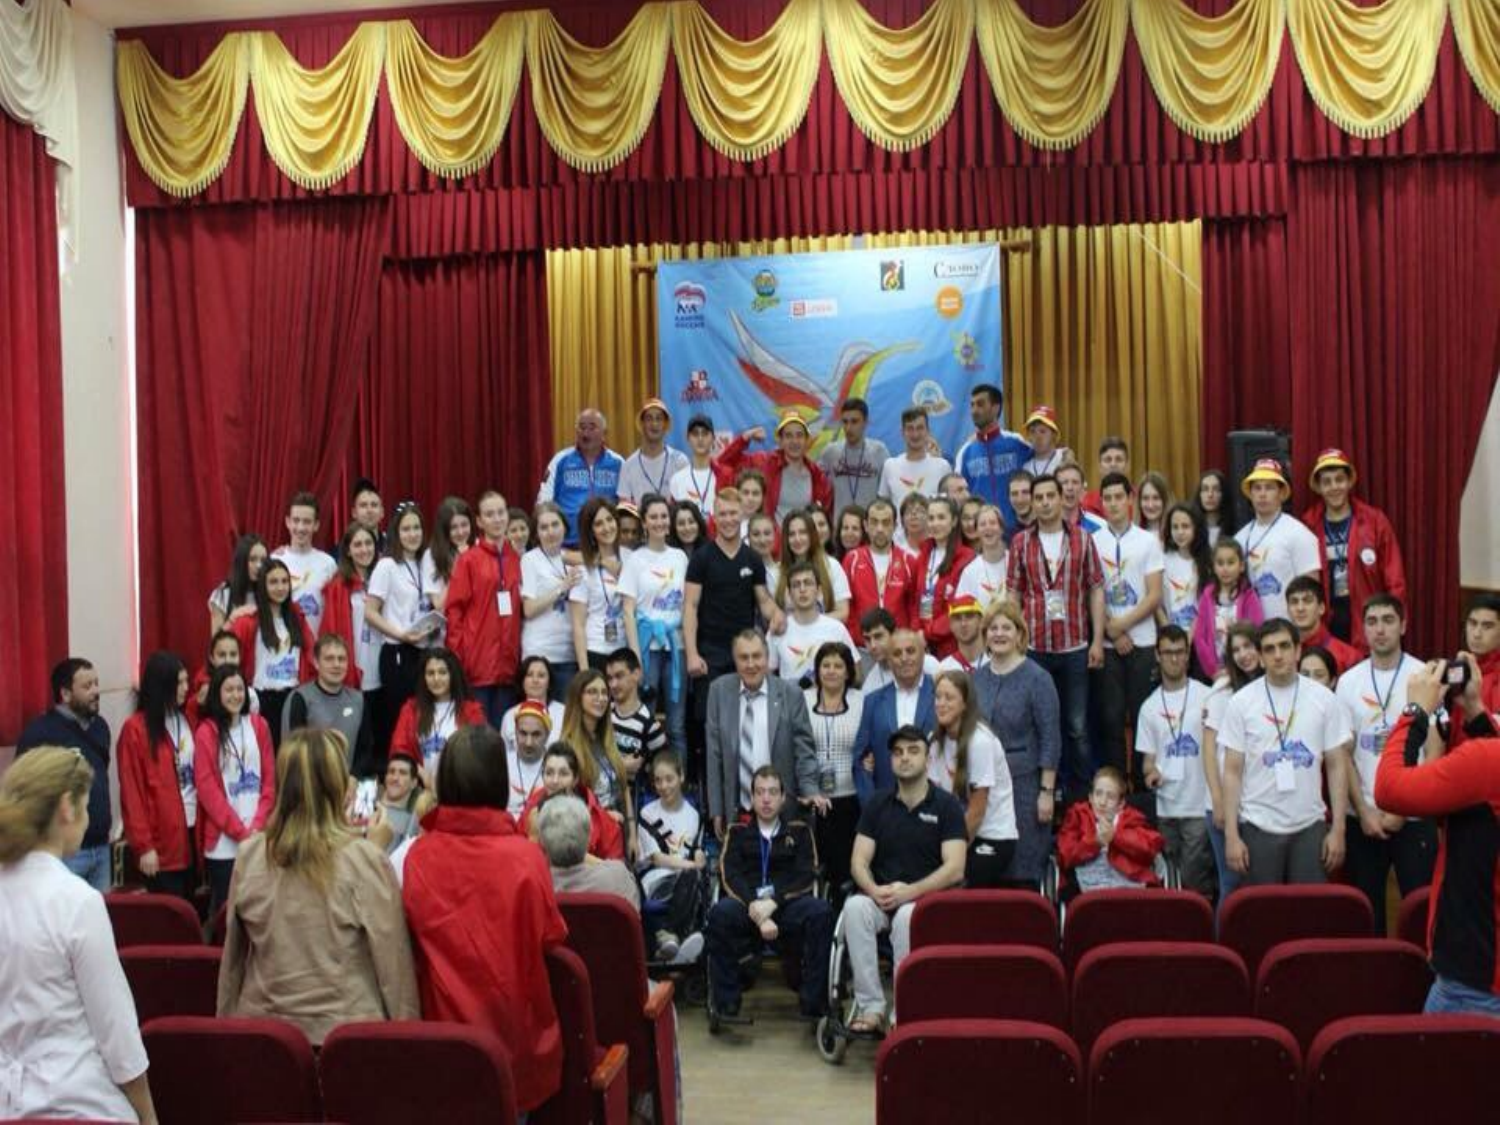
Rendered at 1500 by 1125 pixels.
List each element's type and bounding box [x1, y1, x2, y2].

list [0, 0, 1500, 1125]
